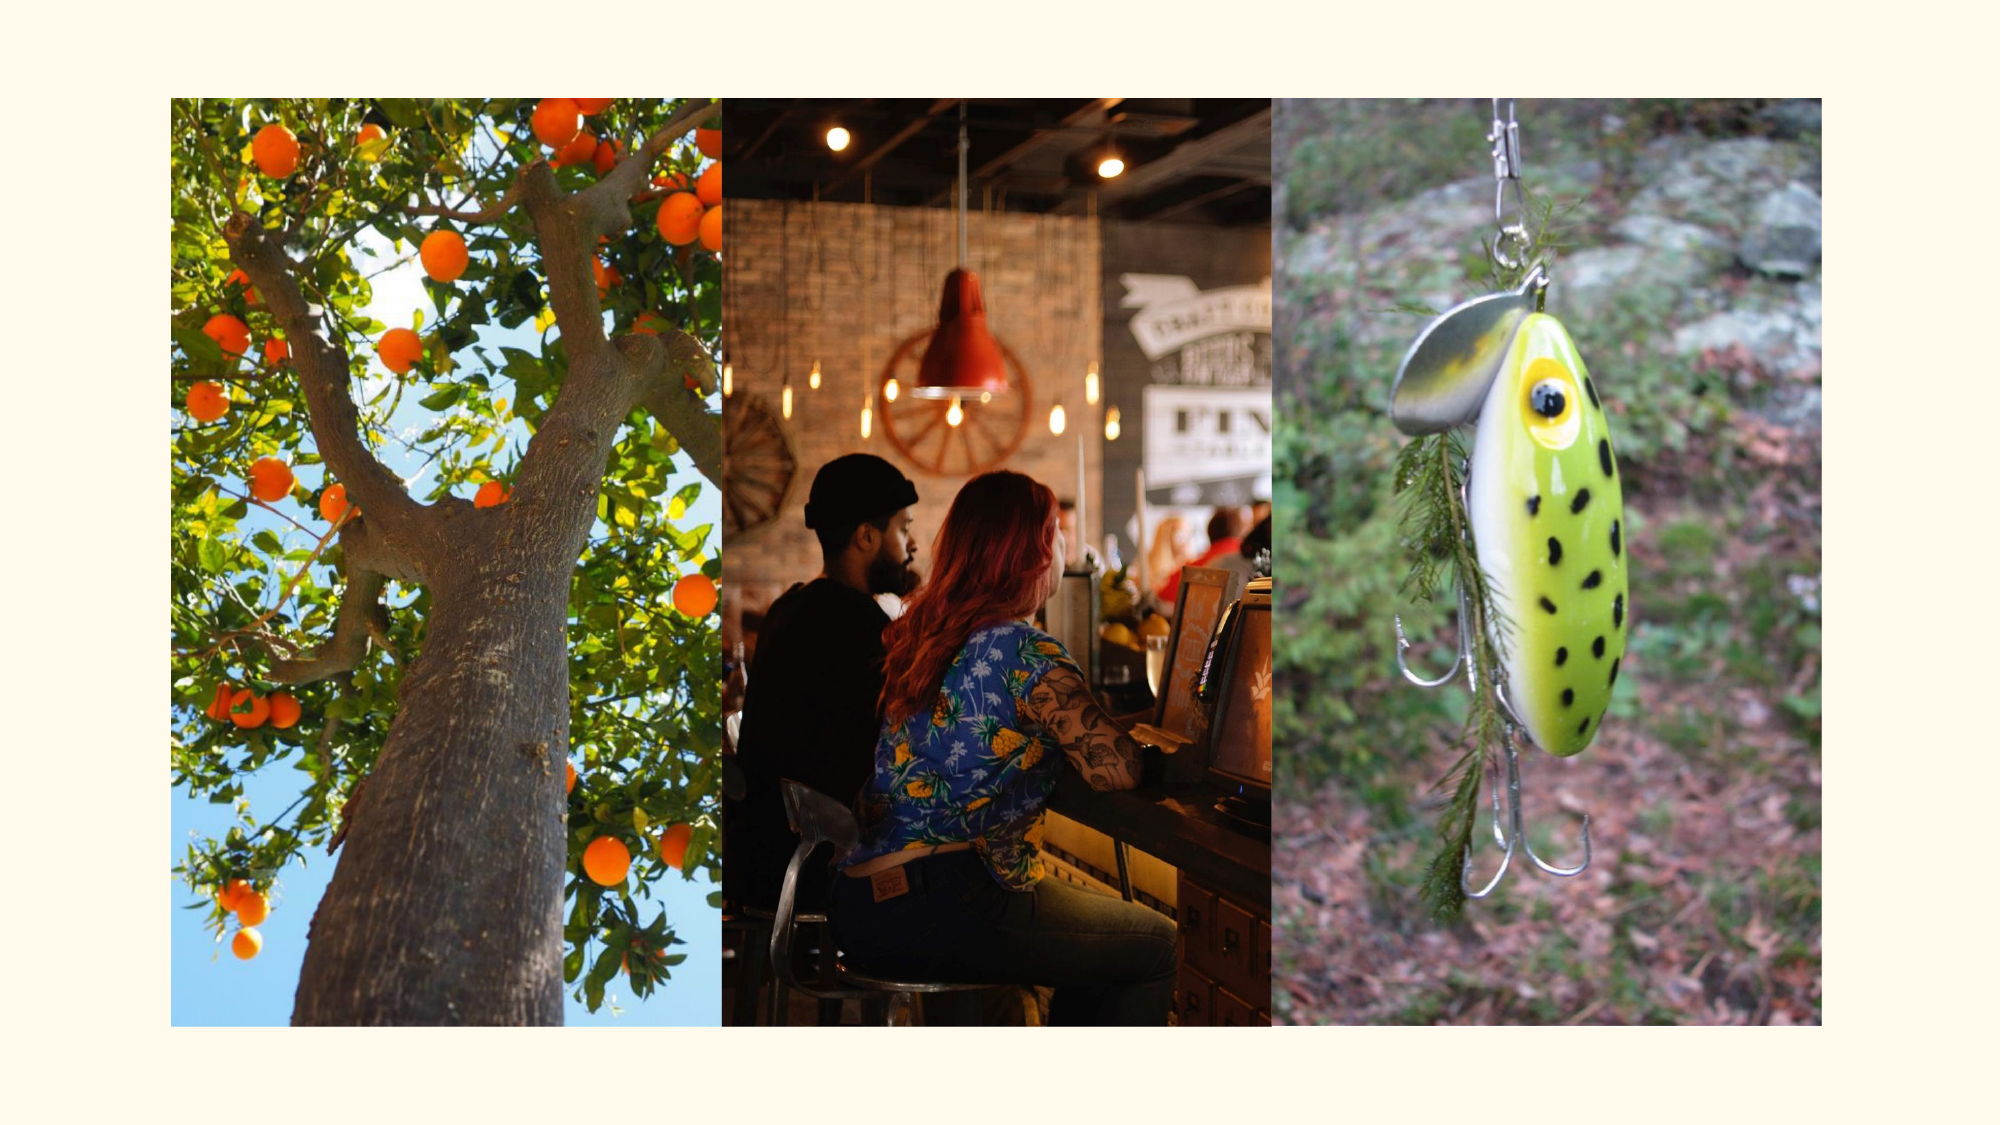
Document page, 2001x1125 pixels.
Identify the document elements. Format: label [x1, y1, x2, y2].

picture [171, 98, 1822, 1027]
